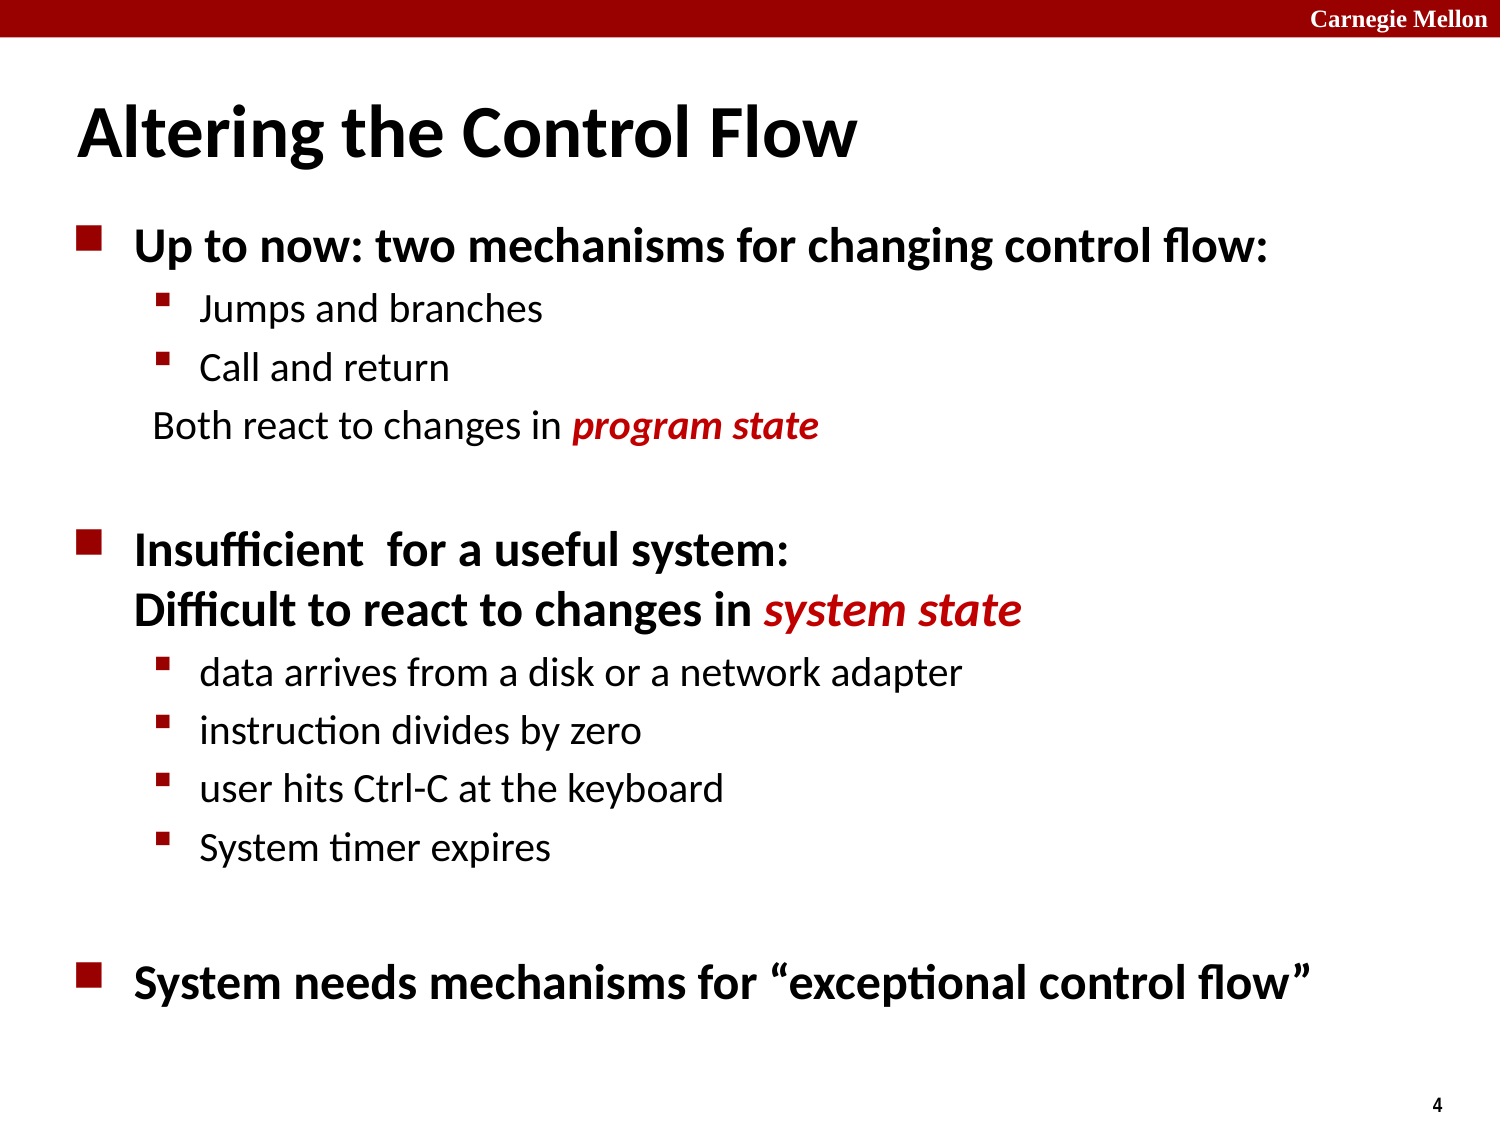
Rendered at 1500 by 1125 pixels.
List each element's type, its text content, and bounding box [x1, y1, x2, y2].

list Up to now: two mechanisms for changing control flow: Jumps and branches Call and return Both react to changes in program state Insufficient for a useful system: Difficult to react to changes in system state data arrives from a disk or a network adapter instruction divides by zero user hits Ctrl-C at the keyboard System timer expires System needs mechanisms for “exceptional control flow” [62, 204, 1478, 1088]
title Altering the Control Flow [62, 80, 1097, 176]
